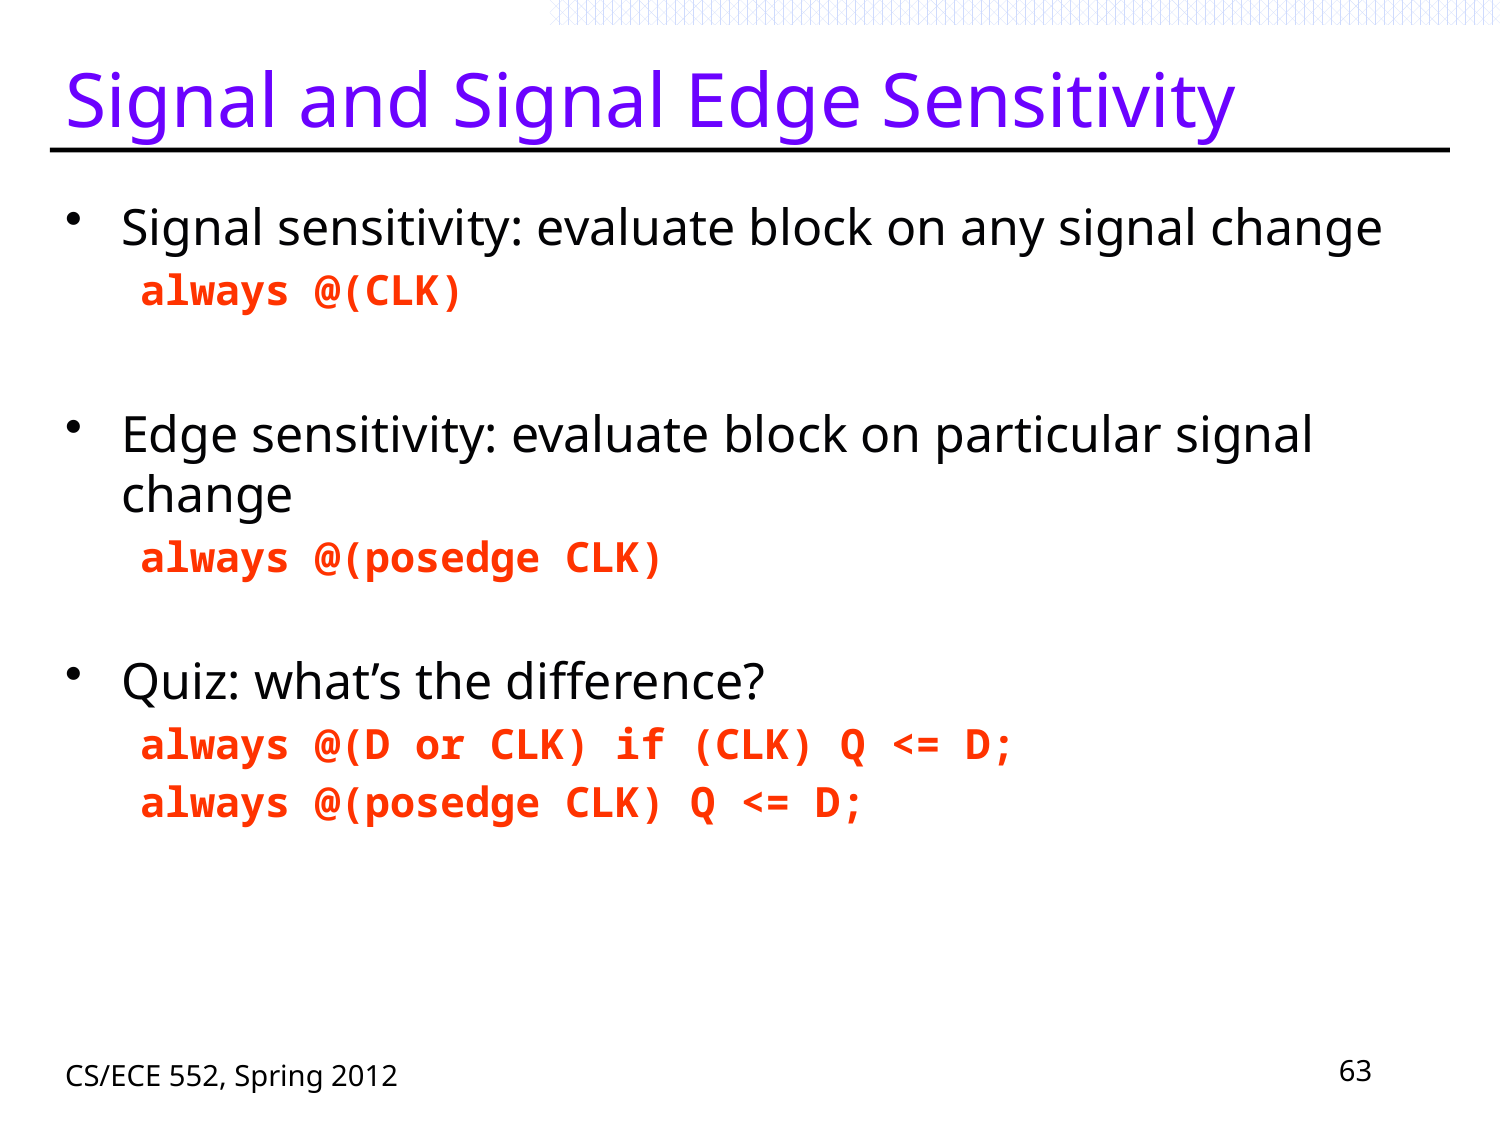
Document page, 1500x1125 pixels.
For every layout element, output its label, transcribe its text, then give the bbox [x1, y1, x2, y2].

title Signal and Signal Edge Sensitivity [49, 37, 1451, 151]
list Signal sensitivity: evaluate block on any signal change always @(CLK) Edge sensitivity: evaluate block on particular signal change always @(posedge CLK) Quiz: what’s the difference? always @(D or CLK) if (CLK) Q <= D; always @(posedge CLK) Q <= D; [49, 187, 1451, 1026]
footer CS/ECE 552, Spring 2012 [49, 1049, 988, 1101]
slide_number 63 [1074, 1049, 1388, 1101]
